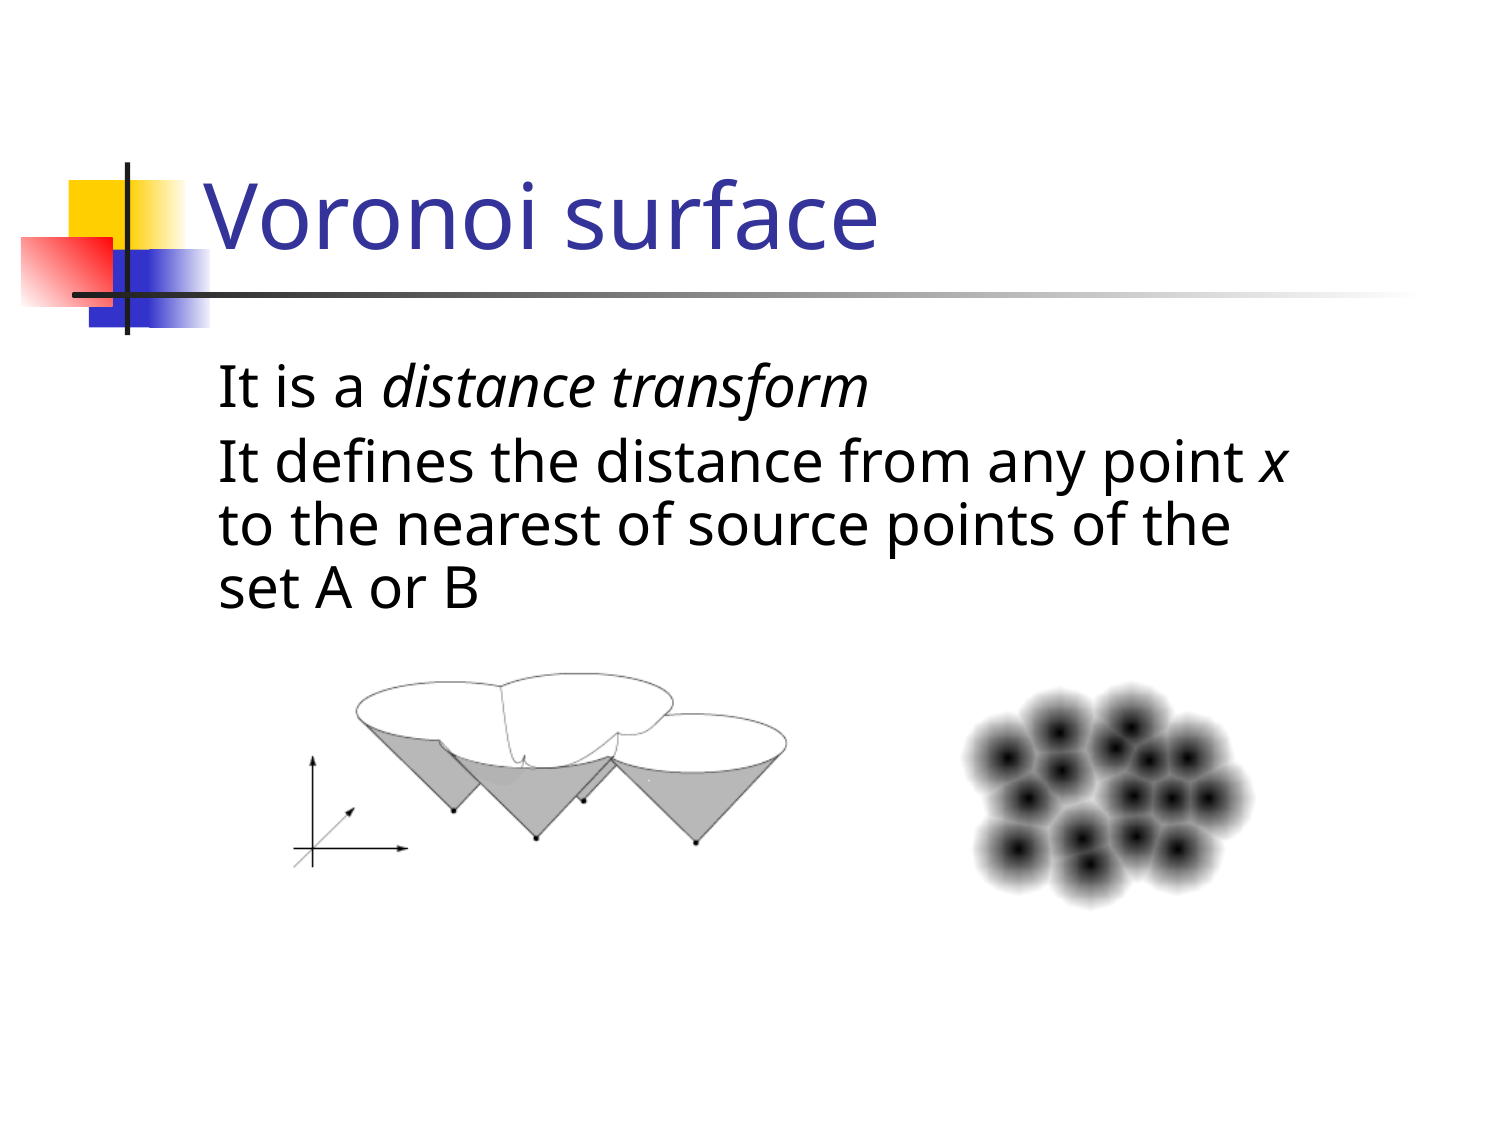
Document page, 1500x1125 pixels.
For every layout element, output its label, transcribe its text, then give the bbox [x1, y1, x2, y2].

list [940, 651, 1277, 926]
list It is a distance transform It defines the distance from any point x to the nearest of source points of the set A or B [147, 349, 1333, 659]
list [257, 650, 841, 951]
title Voronoi surface [188, 34, 1468, 276]
